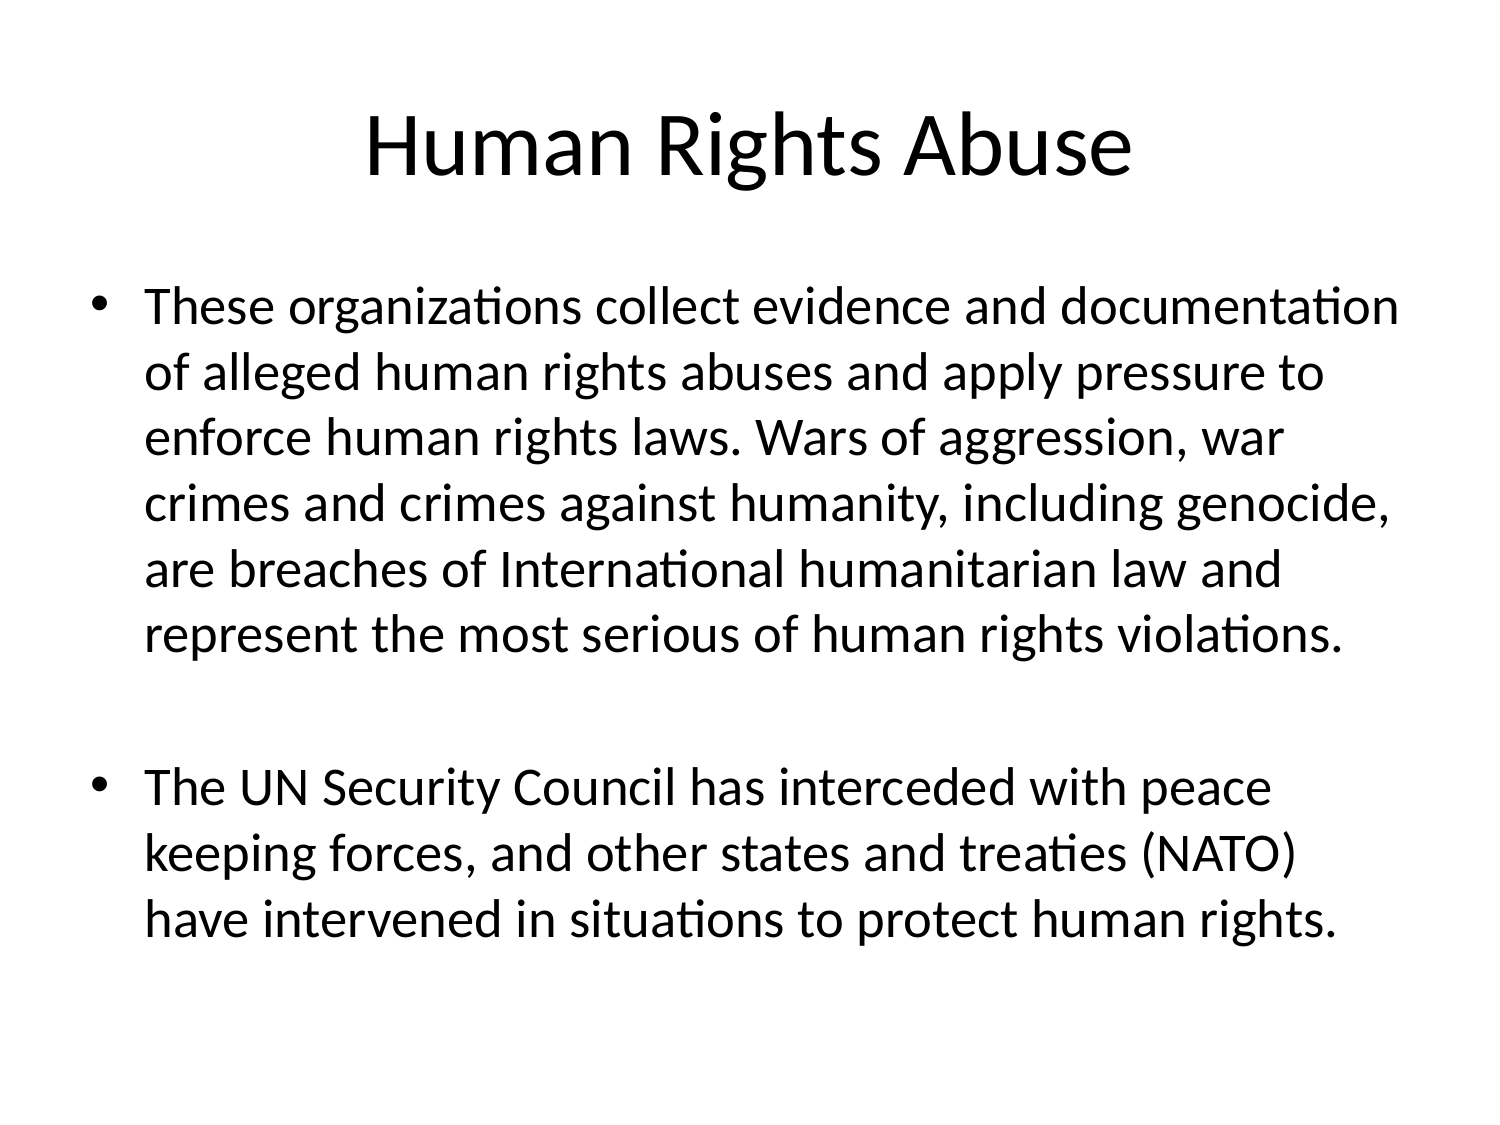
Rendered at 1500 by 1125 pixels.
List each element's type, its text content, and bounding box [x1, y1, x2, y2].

title Human Rights Abuse [75, 45, 1425, 233]
list These organizations collect evidence and documentation of alleged human rights abuses and apply pressure to enforce human rights laws. Wars of aggression, war crimes and crimes against humanity, including genocide, are breaches of International humanitarian law and represent the most serious of human rights violations. The UN Security Council has interceded with peace keeping forces, and other states and treaties (NATO) have intervened in situations to protect human rights. [75, 262, 1425, 1005]
